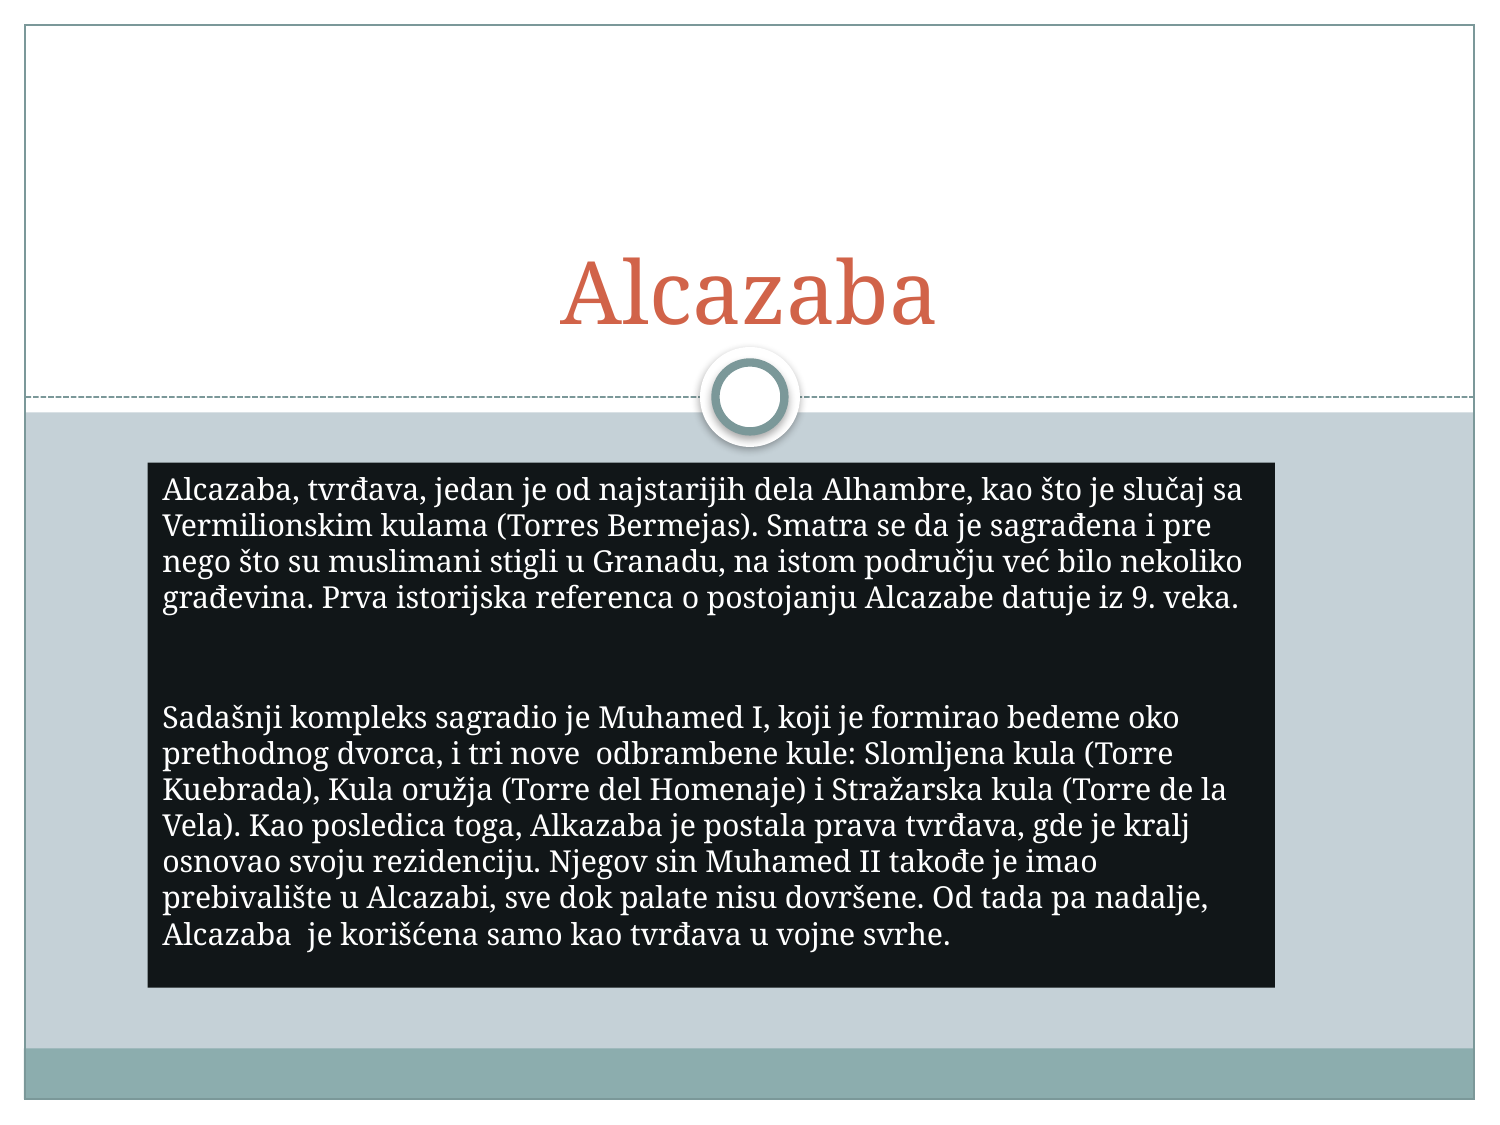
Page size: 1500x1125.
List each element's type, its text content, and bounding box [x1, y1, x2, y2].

title Alcazaba [112, 62, 1388, 350]
subtitle Alcazaba, tvrđava, jedan je od najstarijih dela Alhambre, kao što je slučaj sa Vermilionskim kulama (Torres Bermejas). Smatra se da je sagrađena i pre nego što su muslimani stigli u Granadu, na istom području već bilo nekoliko građevina. Prva istorijska referenca o postojanju Alcazabe datuje iz 9. veka. Sadašnji kompleks sagradio je Muhamed I, koji je formirao bedeme oko prethodnog dvorca, i tri nove odbrambene kule: Slomljena kula (Torre Kuebrada), Kula oružja (Torre del Homenaje) i Stražarska kula (Torre de la Vela). Kao posledica toga, Alkazaba je postala prava tvrđava, gde je kralj osnovao svoju rezidenciju. Njegov sin Muhamed II takođe je imao prebivalište u Alcazabi, sve dok palate nisu dovršene. Od tada pa nadalje, Alcazaba je korišćena samo kao tvrđava u vojne svrhe. [147, 462, 1275, 988]
